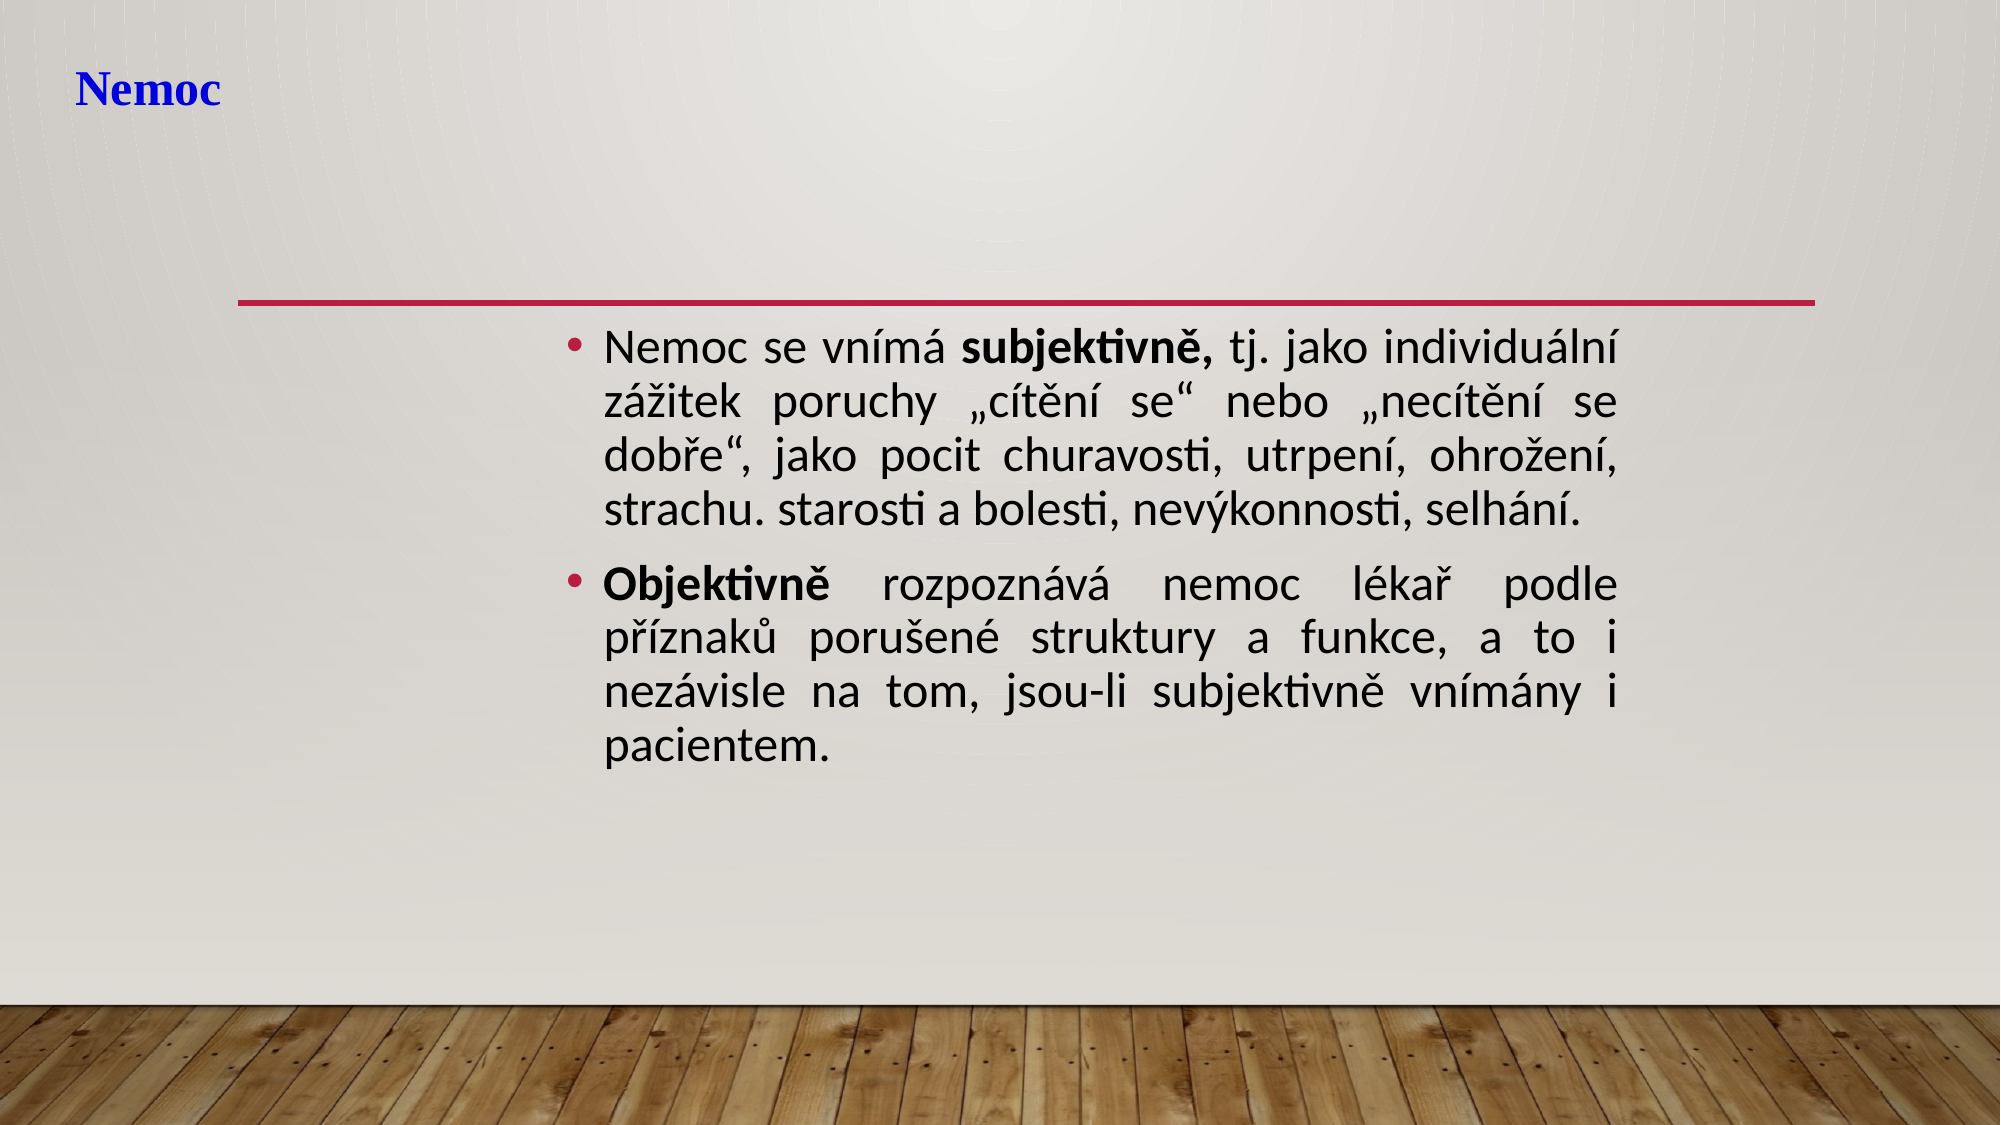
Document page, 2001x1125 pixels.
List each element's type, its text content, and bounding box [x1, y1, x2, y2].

picture [0, 1005, 2000, 1125]
text_box Nemoc [60, 48, 238, 123]
list Nemoc se vnímá subjektivně, tj. jako individuální zážitek poruchy „cítění se“ nebo „necítění se dobře“, jako pocit churavosti, utrpení, ohrožení, strachu. starosti a bolesti, nevýkonnosti, selhání. Objektivně rozpoznává nemoc lékař podle příznaků porušené struktury a funkce, a to i nezávisle na tom, jsou-li subjektivně vnímány i pacientem. [551, 312, 1634, 988]
